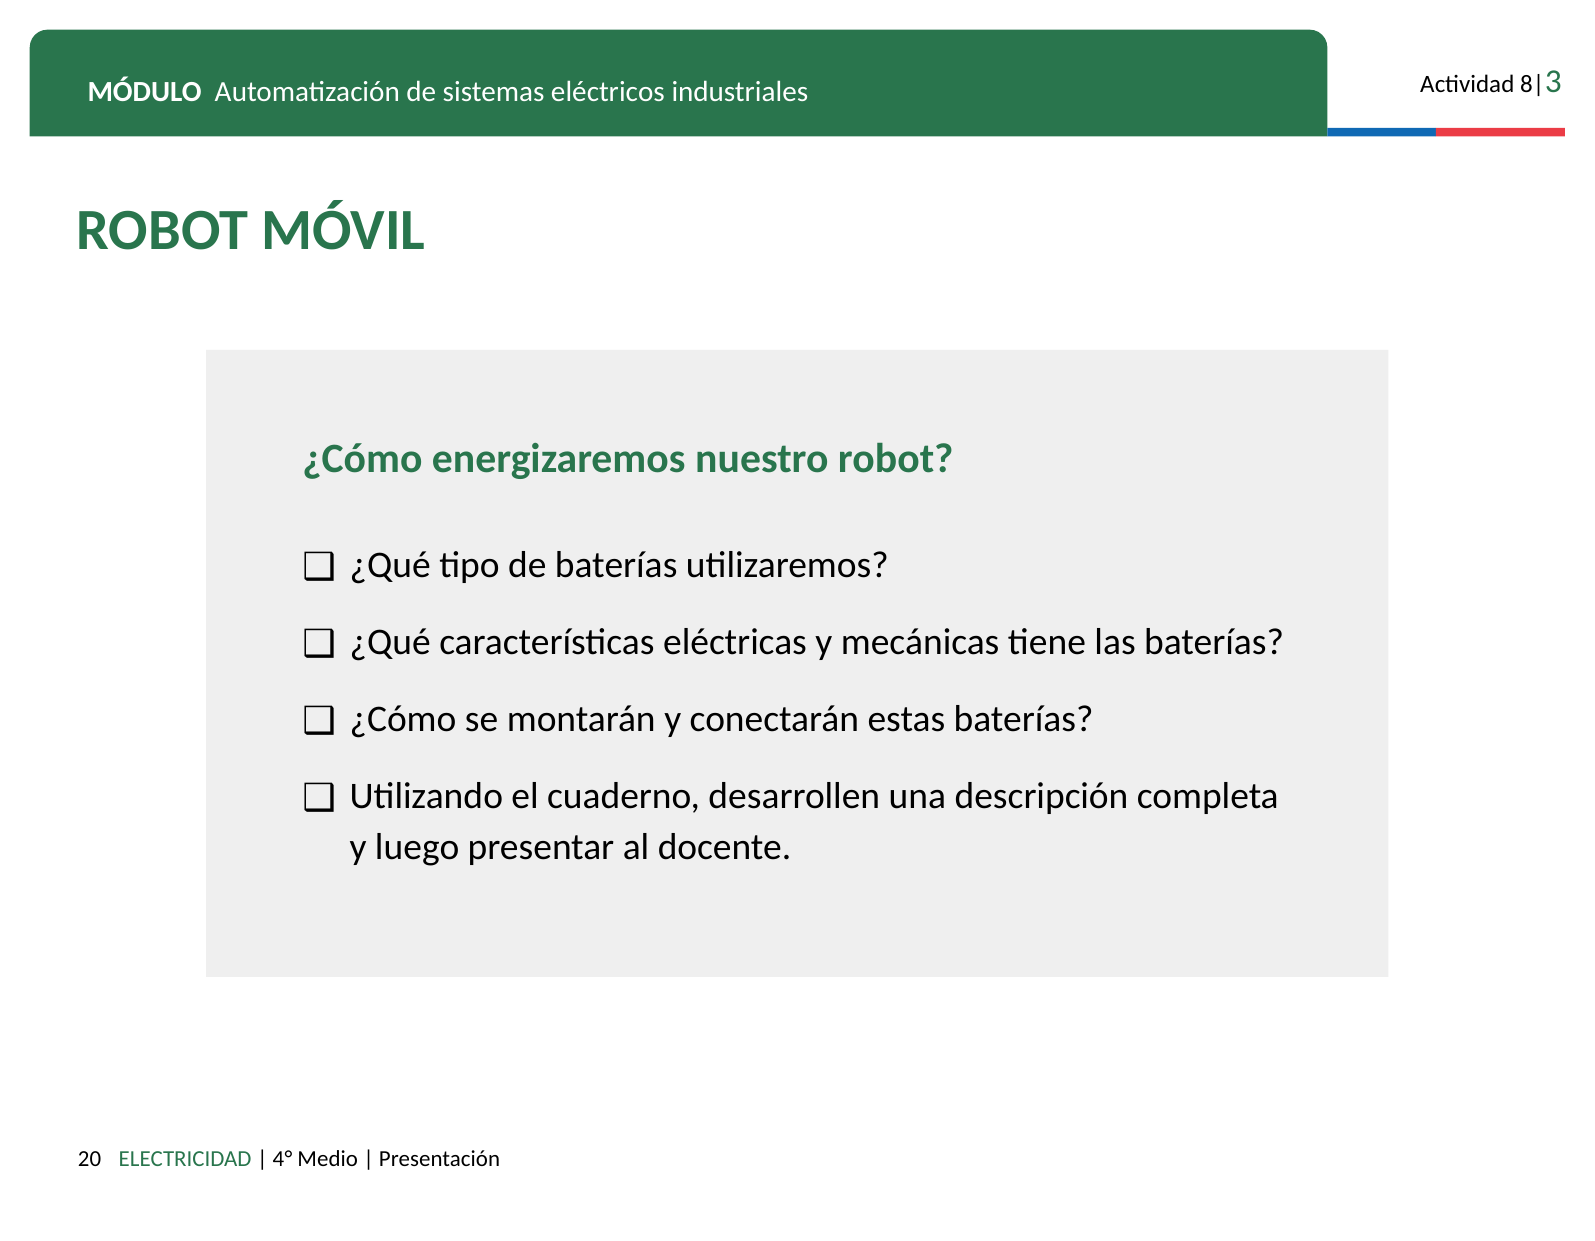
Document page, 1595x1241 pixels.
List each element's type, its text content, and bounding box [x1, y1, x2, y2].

text_box [206, 349, 1389, 977]
text_box ROBOT MÓVIL [61, 193, 932, 272]
text_box ¿Qué tipo de baterías utilizaremos? ¿Qué características eléctricas y mecánicas tiene las baterías? ¿Cómo se montarán y conectarán estas baterías? Utilizando el cuaderno, desarrollen una descripción completa y luego presentar al docente. [287, 488, 1312, 913]
text_box ¿Cómo energizaremos nuestro robot? [287, 423, 1206, 489]
